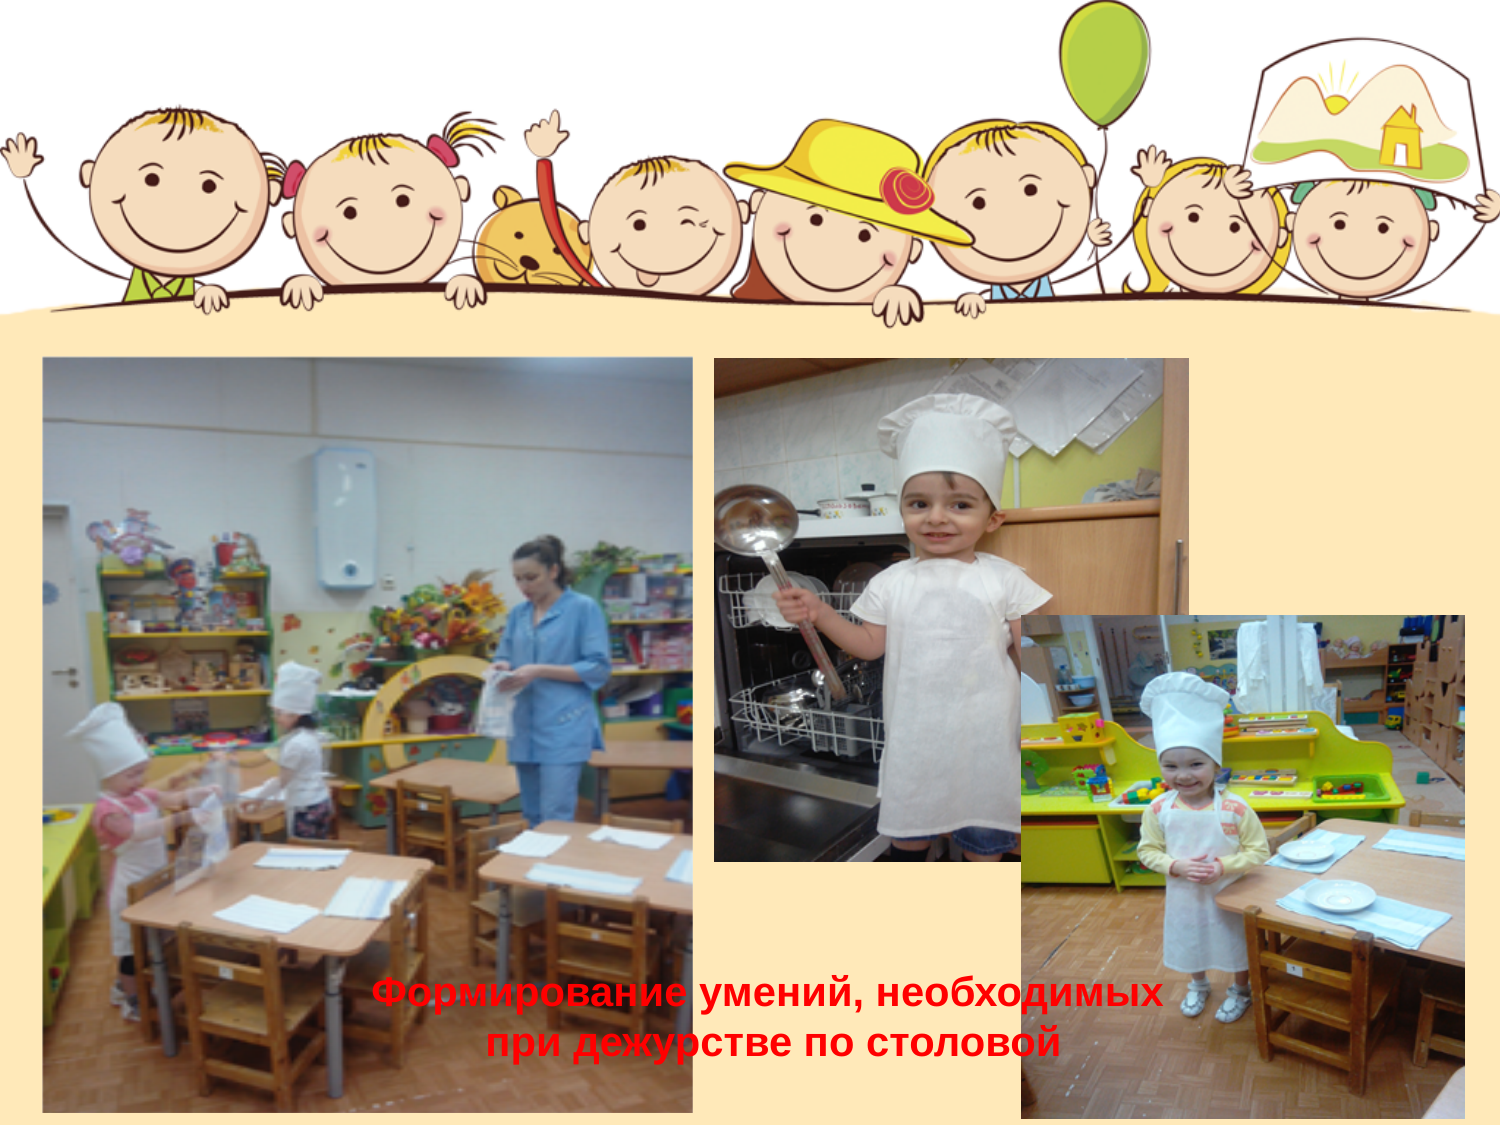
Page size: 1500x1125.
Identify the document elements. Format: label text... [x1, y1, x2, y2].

picture [0, 0, 1500, 1125]
text_box Формирование умений, необходимых при дежурстве по столовой [100, 957, 1016, 1072]
